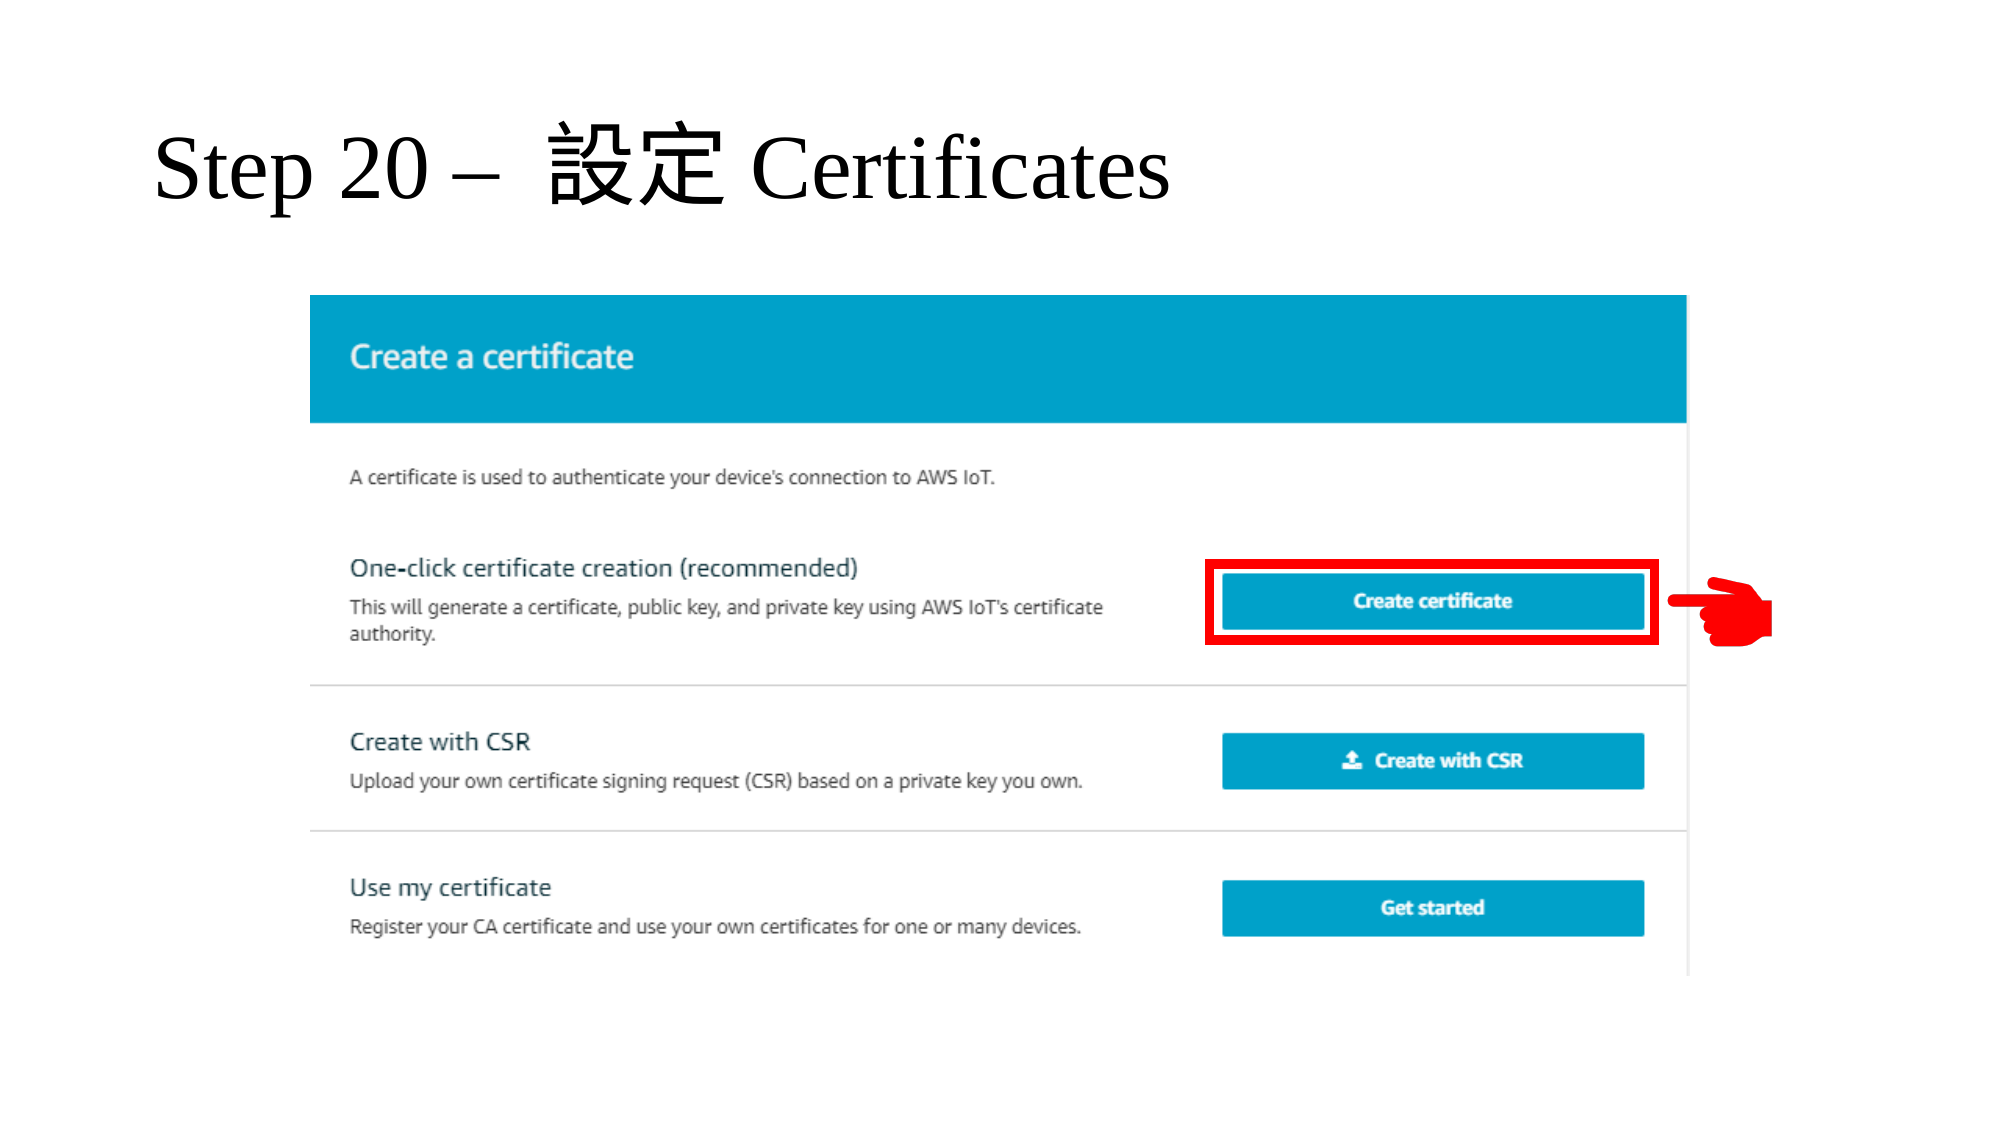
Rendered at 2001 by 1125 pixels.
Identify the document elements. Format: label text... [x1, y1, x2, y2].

picture [1660, 552, 1779, 671]
title Step 20 – 設定Certificates [137, 59, 1863, 278]
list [310, 295, 1690, 976]
